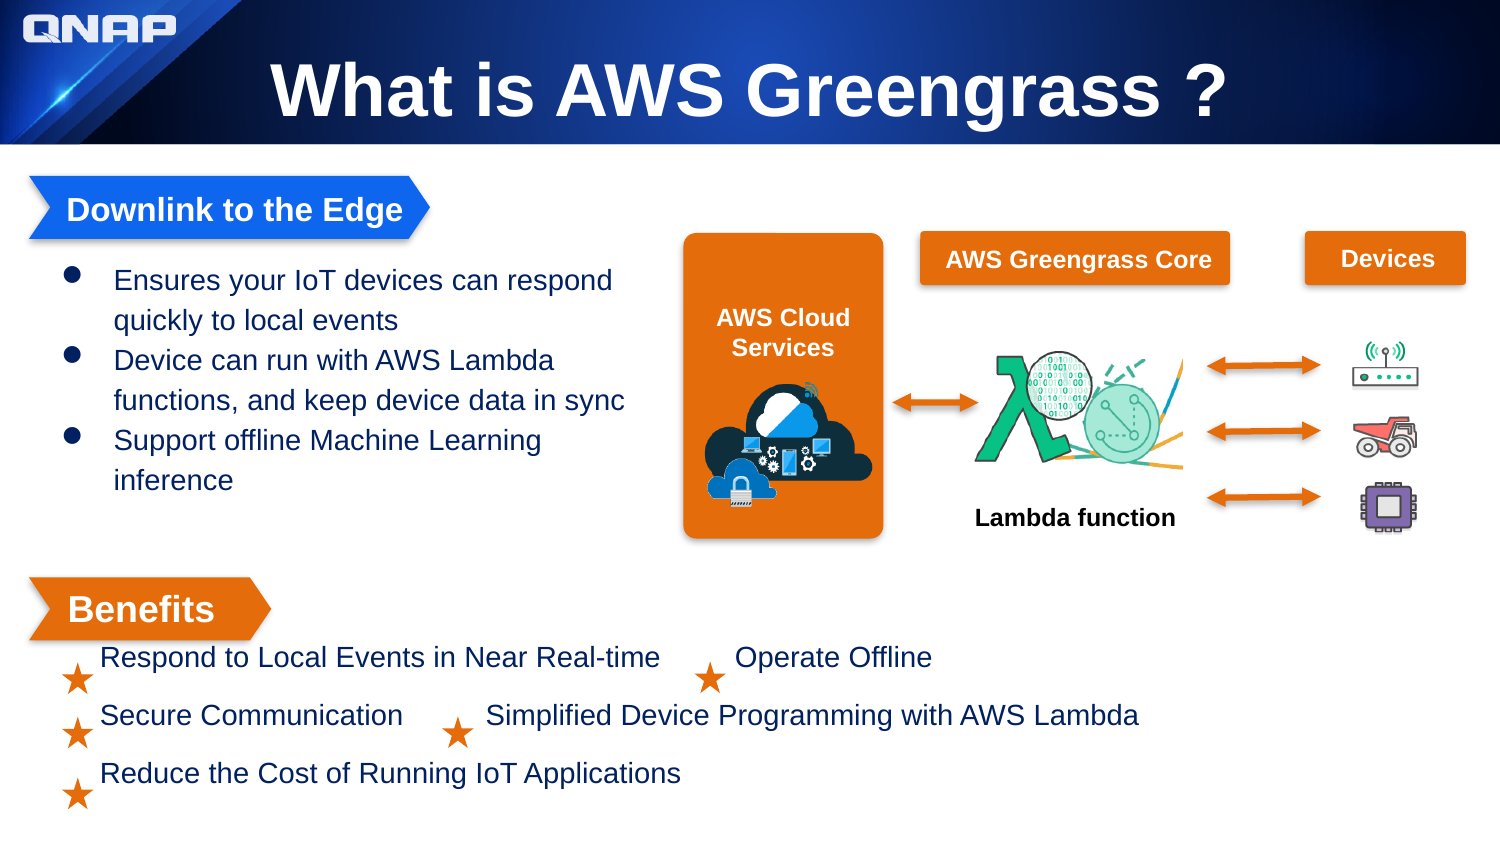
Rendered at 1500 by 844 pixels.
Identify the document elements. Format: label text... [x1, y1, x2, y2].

list Downlink to the Edge [0, 166, 465, 239]
text_box [440, 714, 476, 750]
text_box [683, 230, 1467, 539]
title What is AWS Greengrass ? [75, 21, 1425, 153]
list Respond to Local Events in Near Real-time Operate Offline Secure Communication Simplified Device Programming with AWS Lambda Reduce the Cost of Running IoT Applications [61, 623, 1500, 844]
text_box [59, 714, 96, 751]
text_box [28, 577, 272, 641]
text_box [692, 659, 729, 695]
text_box Ensures your IoT devices can respond quickly to local events Device can run with AWS Lambda functions, and keep device data in sync Support offline Machine Learning inference [0, 248, 650, 545]
picture [0, 0, 1500, 844]
text_box [59, 660, 96, 696]
text_box [59, 775, 96, 811]
text_box Benefits [34, 577, 231, 638]
